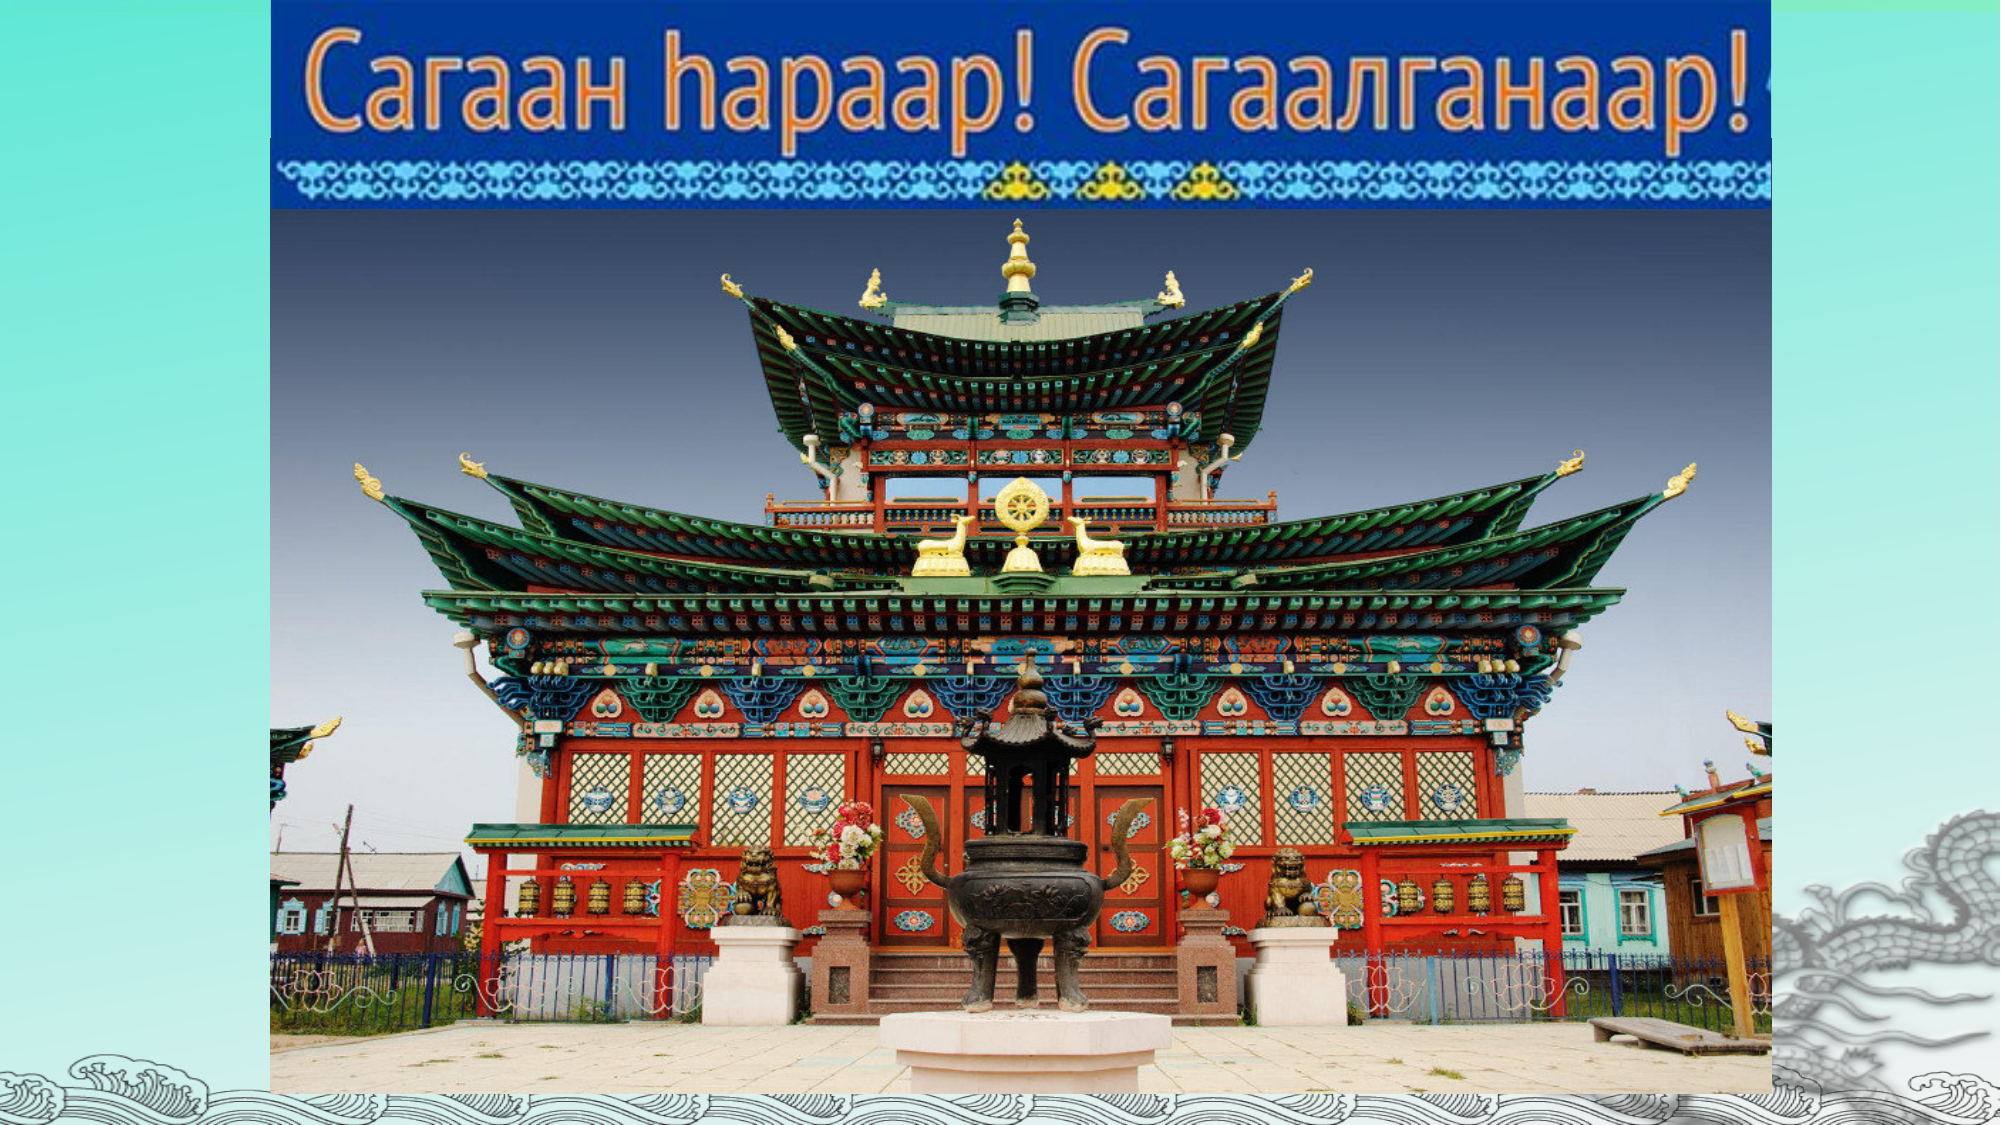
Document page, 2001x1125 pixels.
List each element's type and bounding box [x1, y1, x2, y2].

picture [270, 0, 1772, 210]
list [270, 210, 1772, 1095]
